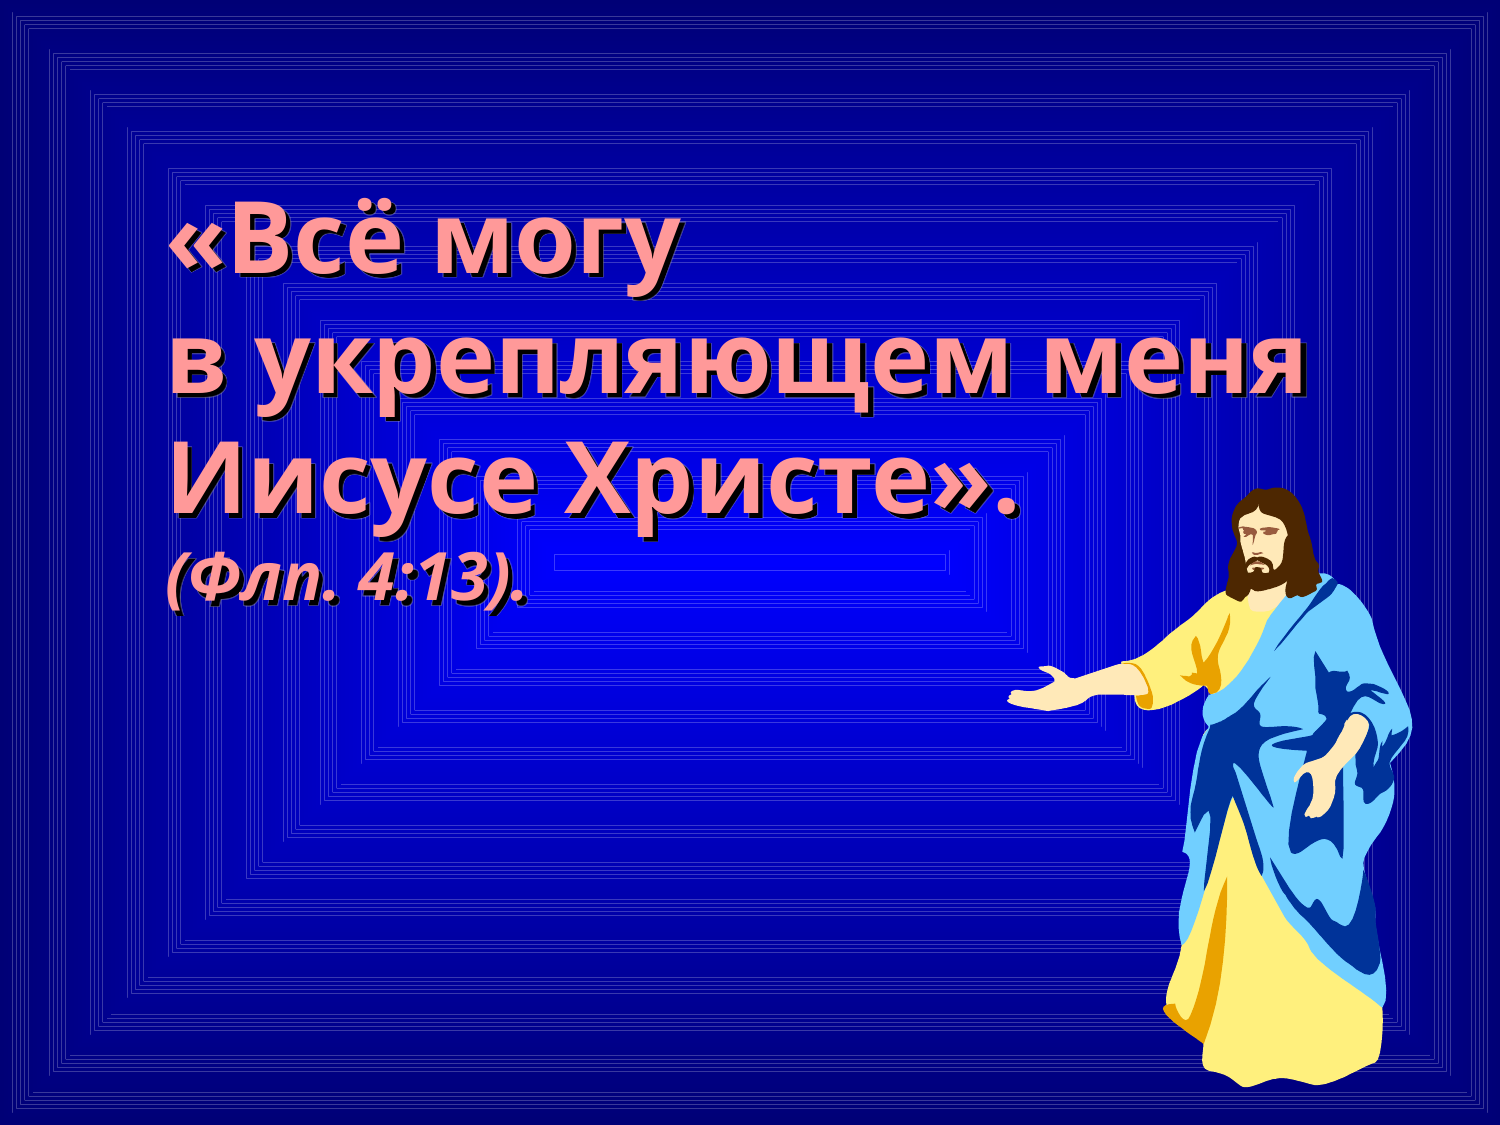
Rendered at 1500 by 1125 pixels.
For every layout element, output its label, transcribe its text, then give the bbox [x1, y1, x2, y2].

title «Всё могу в укрепляющем меня Иисусе Христе». (Флп. 4:13). [149, 299, 1426, 488]
picture [1006, 487, 1413, 1088]
